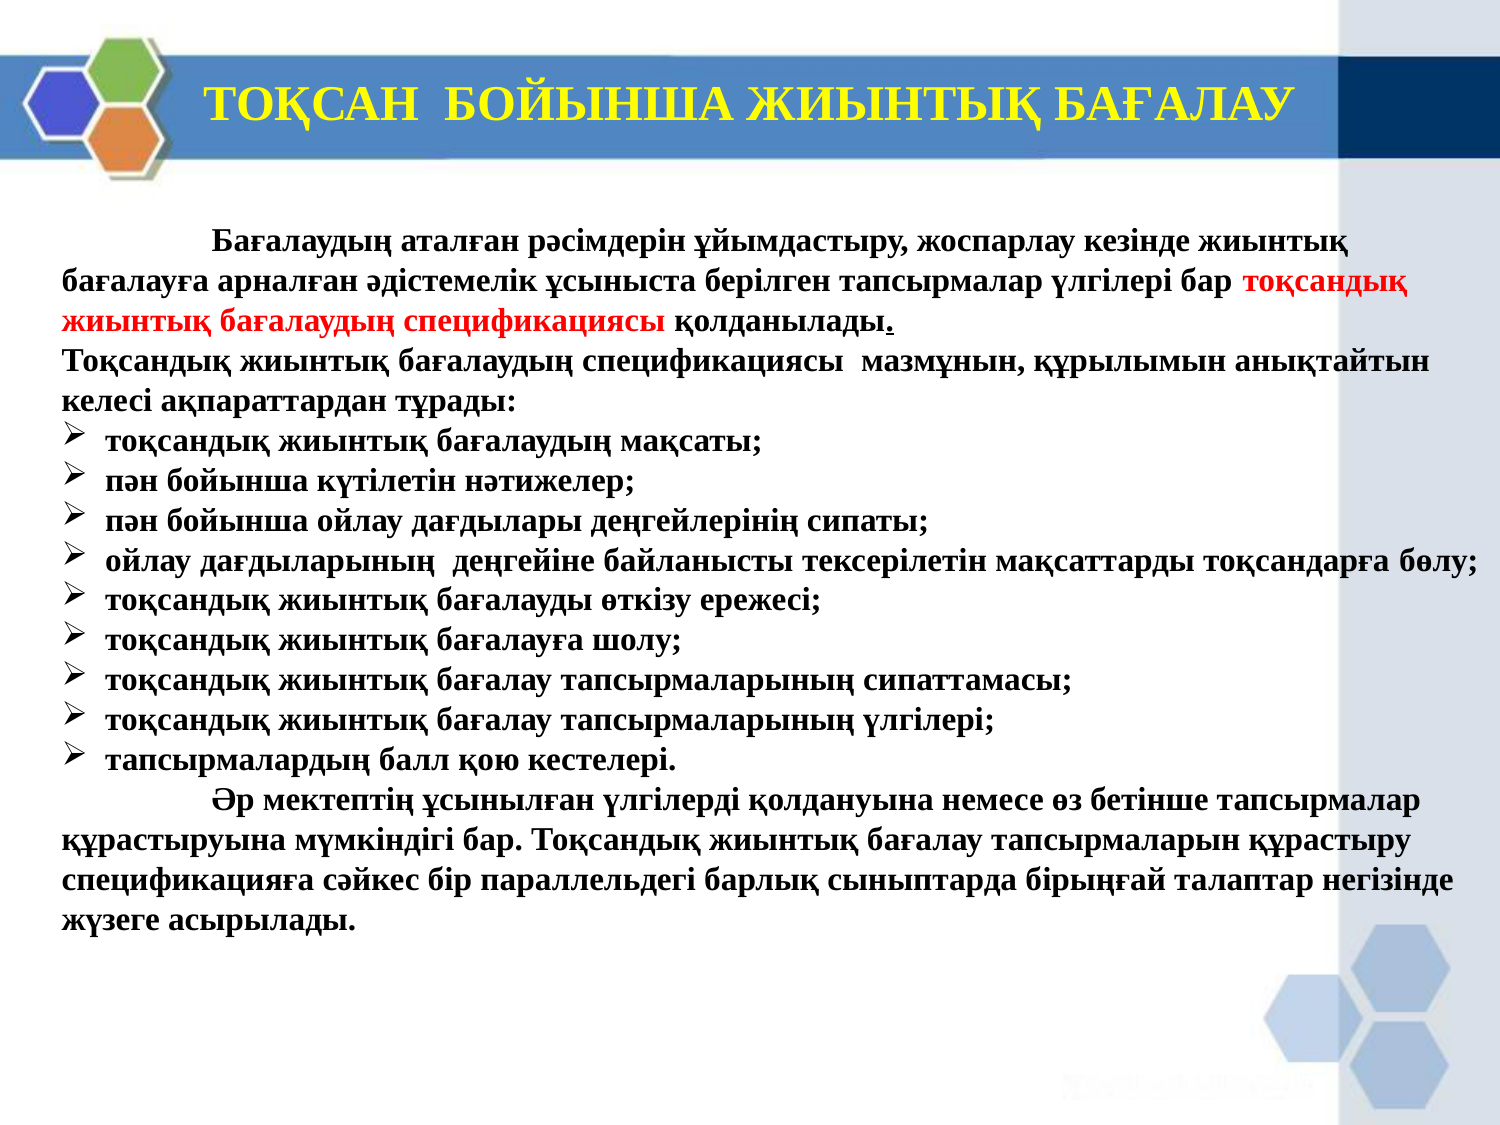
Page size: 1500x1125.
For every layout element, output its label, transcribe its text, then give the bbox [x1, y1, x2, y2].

picture [0, 0, 1500, 1125]
title ТОҚСАН БОЙЫНША ЖИЫНТЫҚ БАҒАЛАУ [74, 25, 1426, 177]
text_box Бағалаудың аталған рәсімдерін ұйымдастыру, жоспарлау кезінде жиынтық бағалауға арналған әдістемелік ұсыныста берілген тапсырмалар үлгілері бар тоқсандық жиынтық бағалаудың спецификациясы қолданылады. Тоқсандық жиынтық бағалаудың спецификациясы мазмұнын, құрылымын анықтайтын келесі ақпараттардан тұрады: тоқсандық жиынтық бағалаудың мақсаты; пән бойынша күтілетін нәтижелер; пән бойынша ойлау дағдылары деңгейлерінің сипаты; ойлау дағдыларының деңгейіне байланысты тексерілетін мақсаттарды тоқсандарға бөлу; тоқсандық жиынтық бағалауды өткізу ережесі; тоқсандық жиынтық бағалауға шолу; тоқсандық жиынтық бағалау тапсырмаларының сипаттамасы; тоқсандық жиынтық бағалау тапсырмаларының үлгілері; тапсырмалардың балл қою кестелері. Әр мектептің ұсынылған үлгілерді қолдануына немесе өз бетінше тапсырмалар құрастыруына мүмкіндігі бар. Тоқсандық жиынтық бағалау тапсырмаларын құрастыру спецификацияға сәйкес бір параллельдегі барлық сыныптарда бірыңғай талаптар негізінде жүзеге асырылады. [46, 210, 1500, 985]
